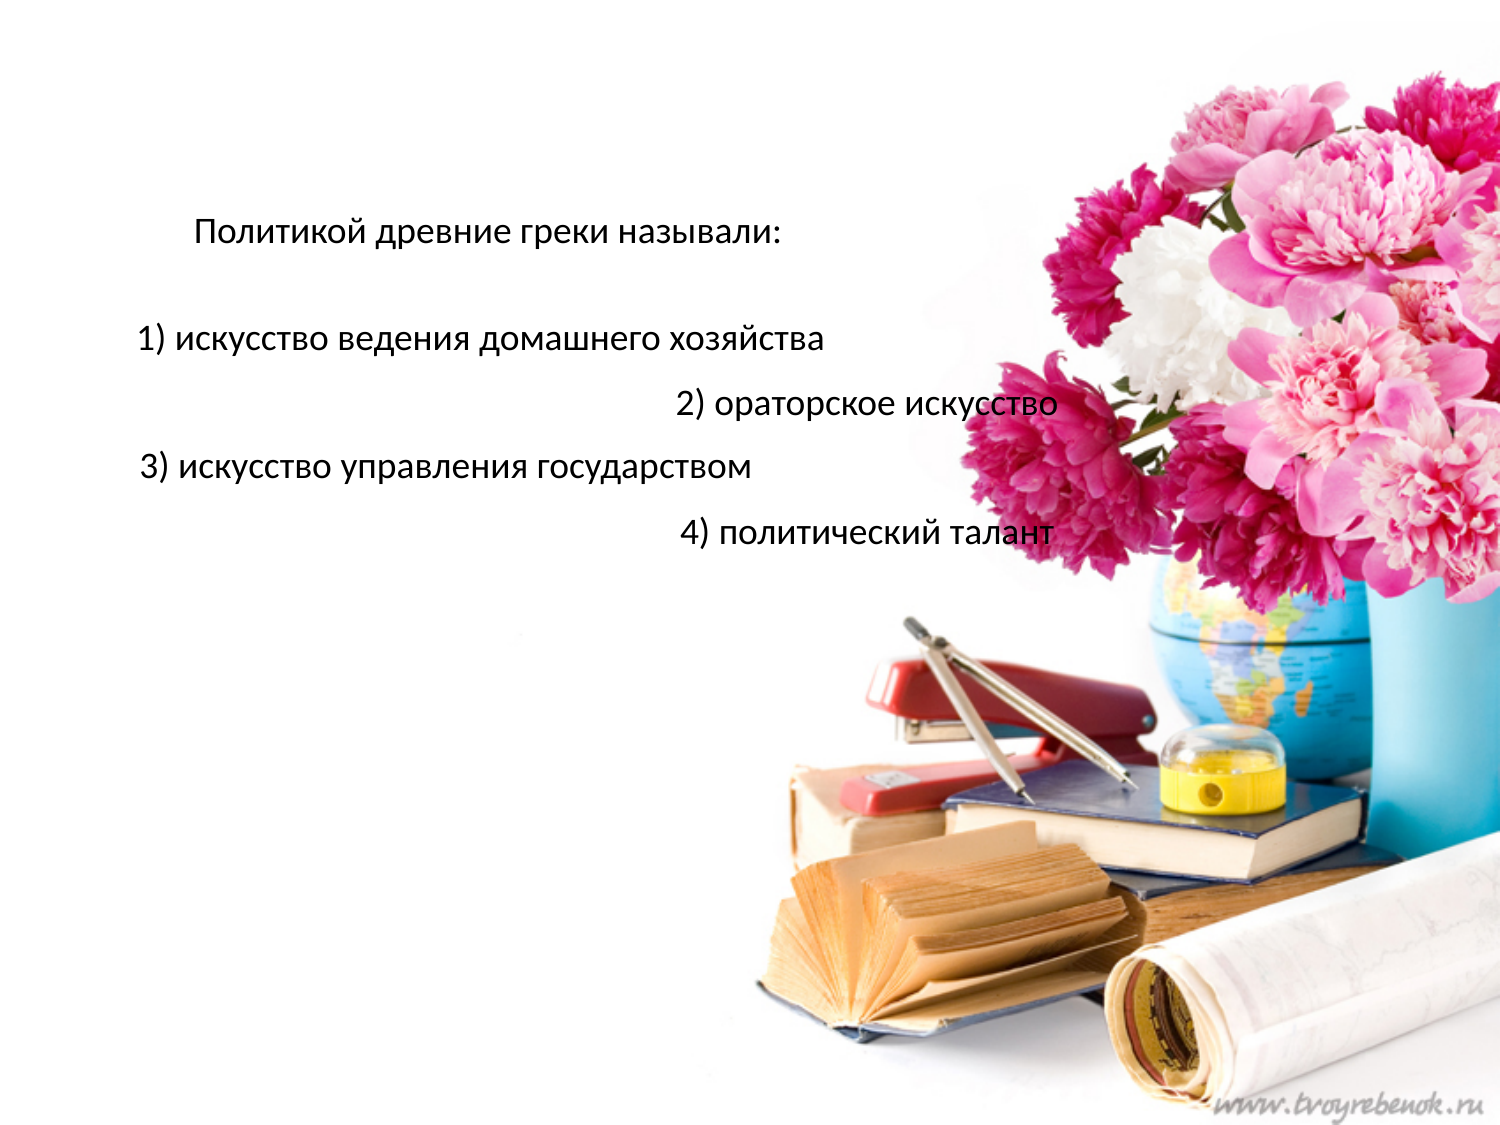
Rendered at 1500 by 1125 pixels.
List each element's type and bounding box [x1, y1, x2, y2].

list [0, 0, 1500, 1125]
